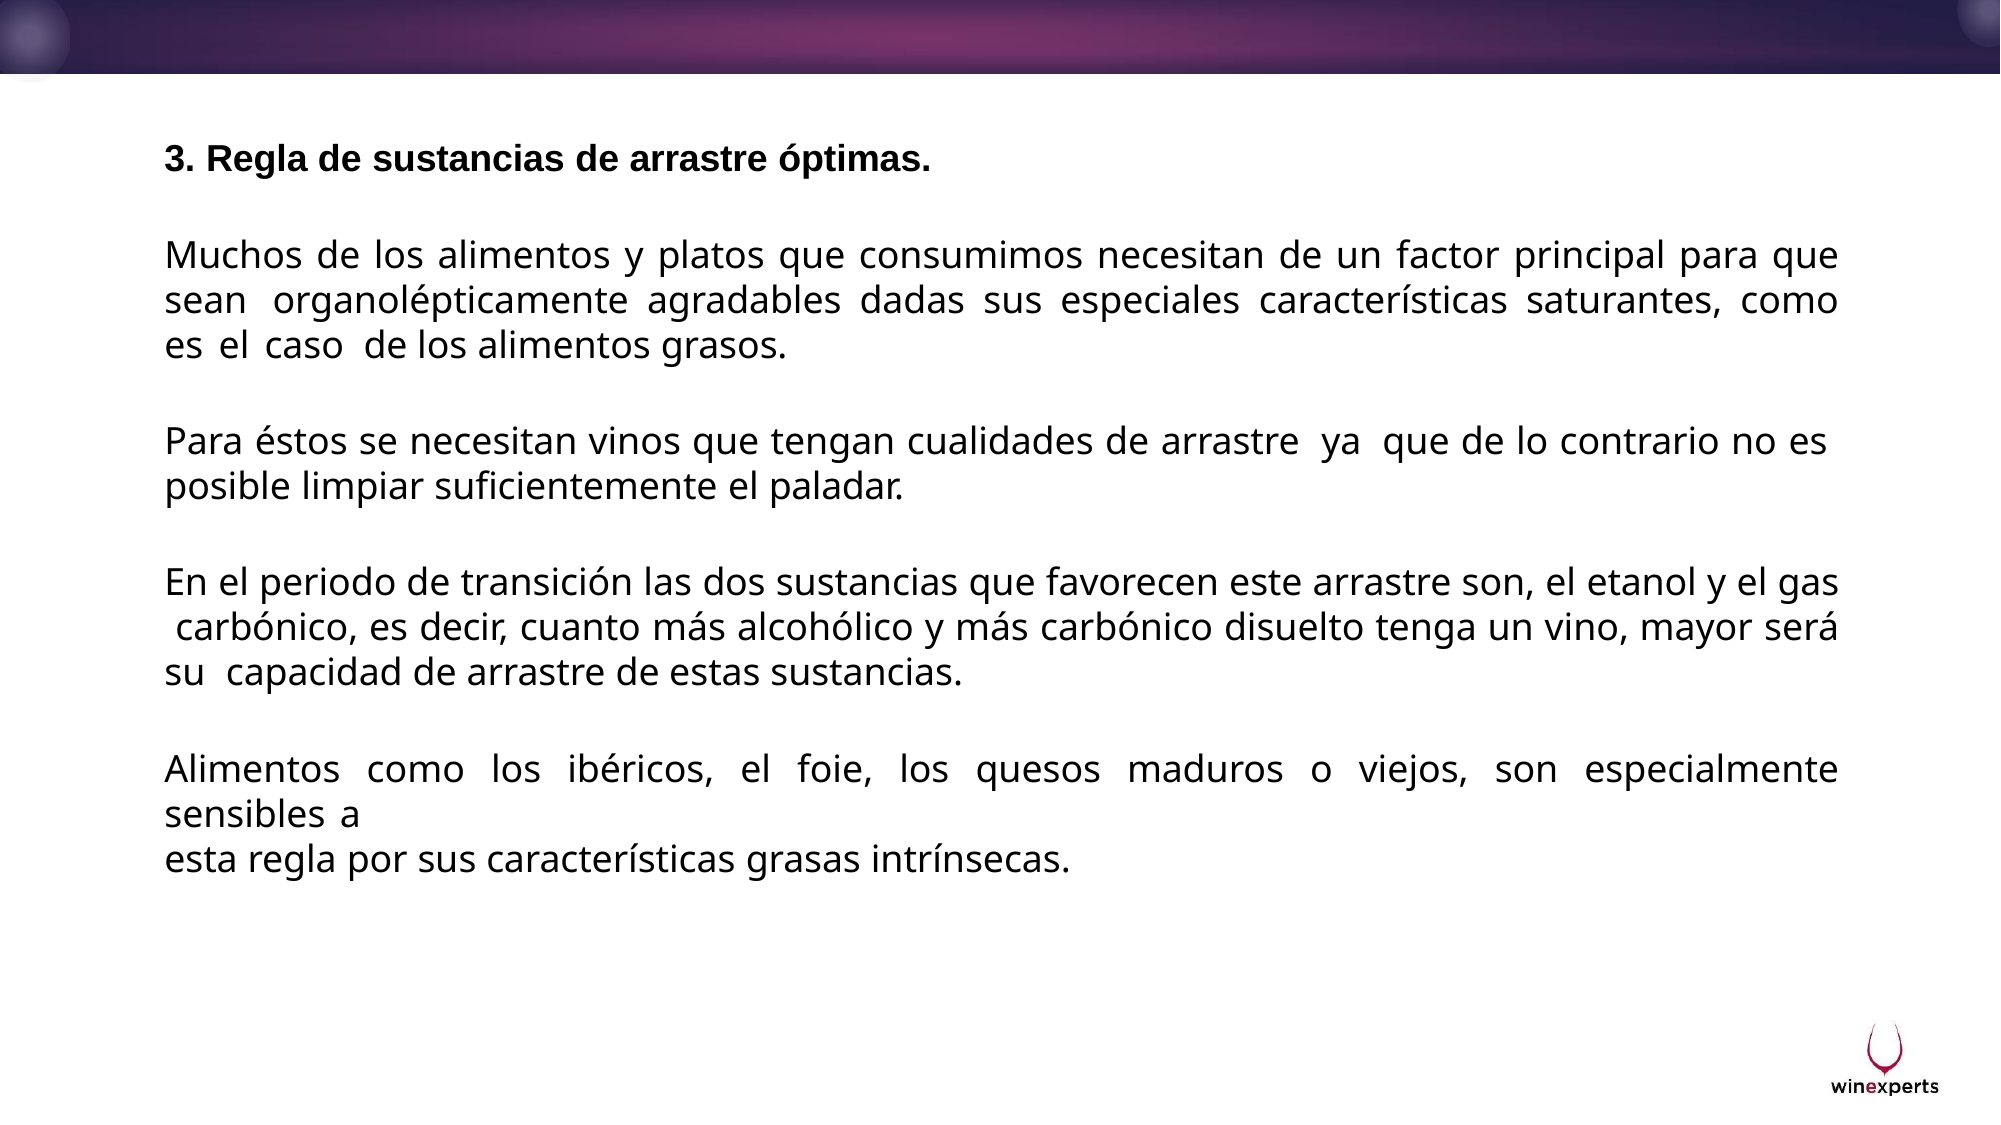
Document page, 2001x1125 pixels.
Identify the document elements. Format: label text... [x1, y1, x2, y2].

picture [1829, 1020, 1941, 1096]
picture [0, 0, 2000, 82]
text_box 3. Regla de sustancias de arrastre óptimas. Muchos de los alimentos y platos que consumimos necesitan de un factor principal para que sean organolépticamente agradables dadas sus especiales características saturantes, como es el caso de los alimentos grasos. Para éstos se necesitan vinos que tengan cualidades de arrastre ya que de lo contrario no es posible limpiar suficientemente el paladar. En el periodo de transición las dos sustancias que favorecen este arrastre son, el etanol y el gas carbónico, es decir, cuanto más alcohólico y más carbónico disuelto tenga un vino, mayor será su capacidad de arrastre de estas sustancias. Alimentos como los ibéricos, el foie, los quesos maduros o viejos, son especialmente sensibles a esta regla por sus características grasas intrínsecas. [162, 132, 1840, 880]
